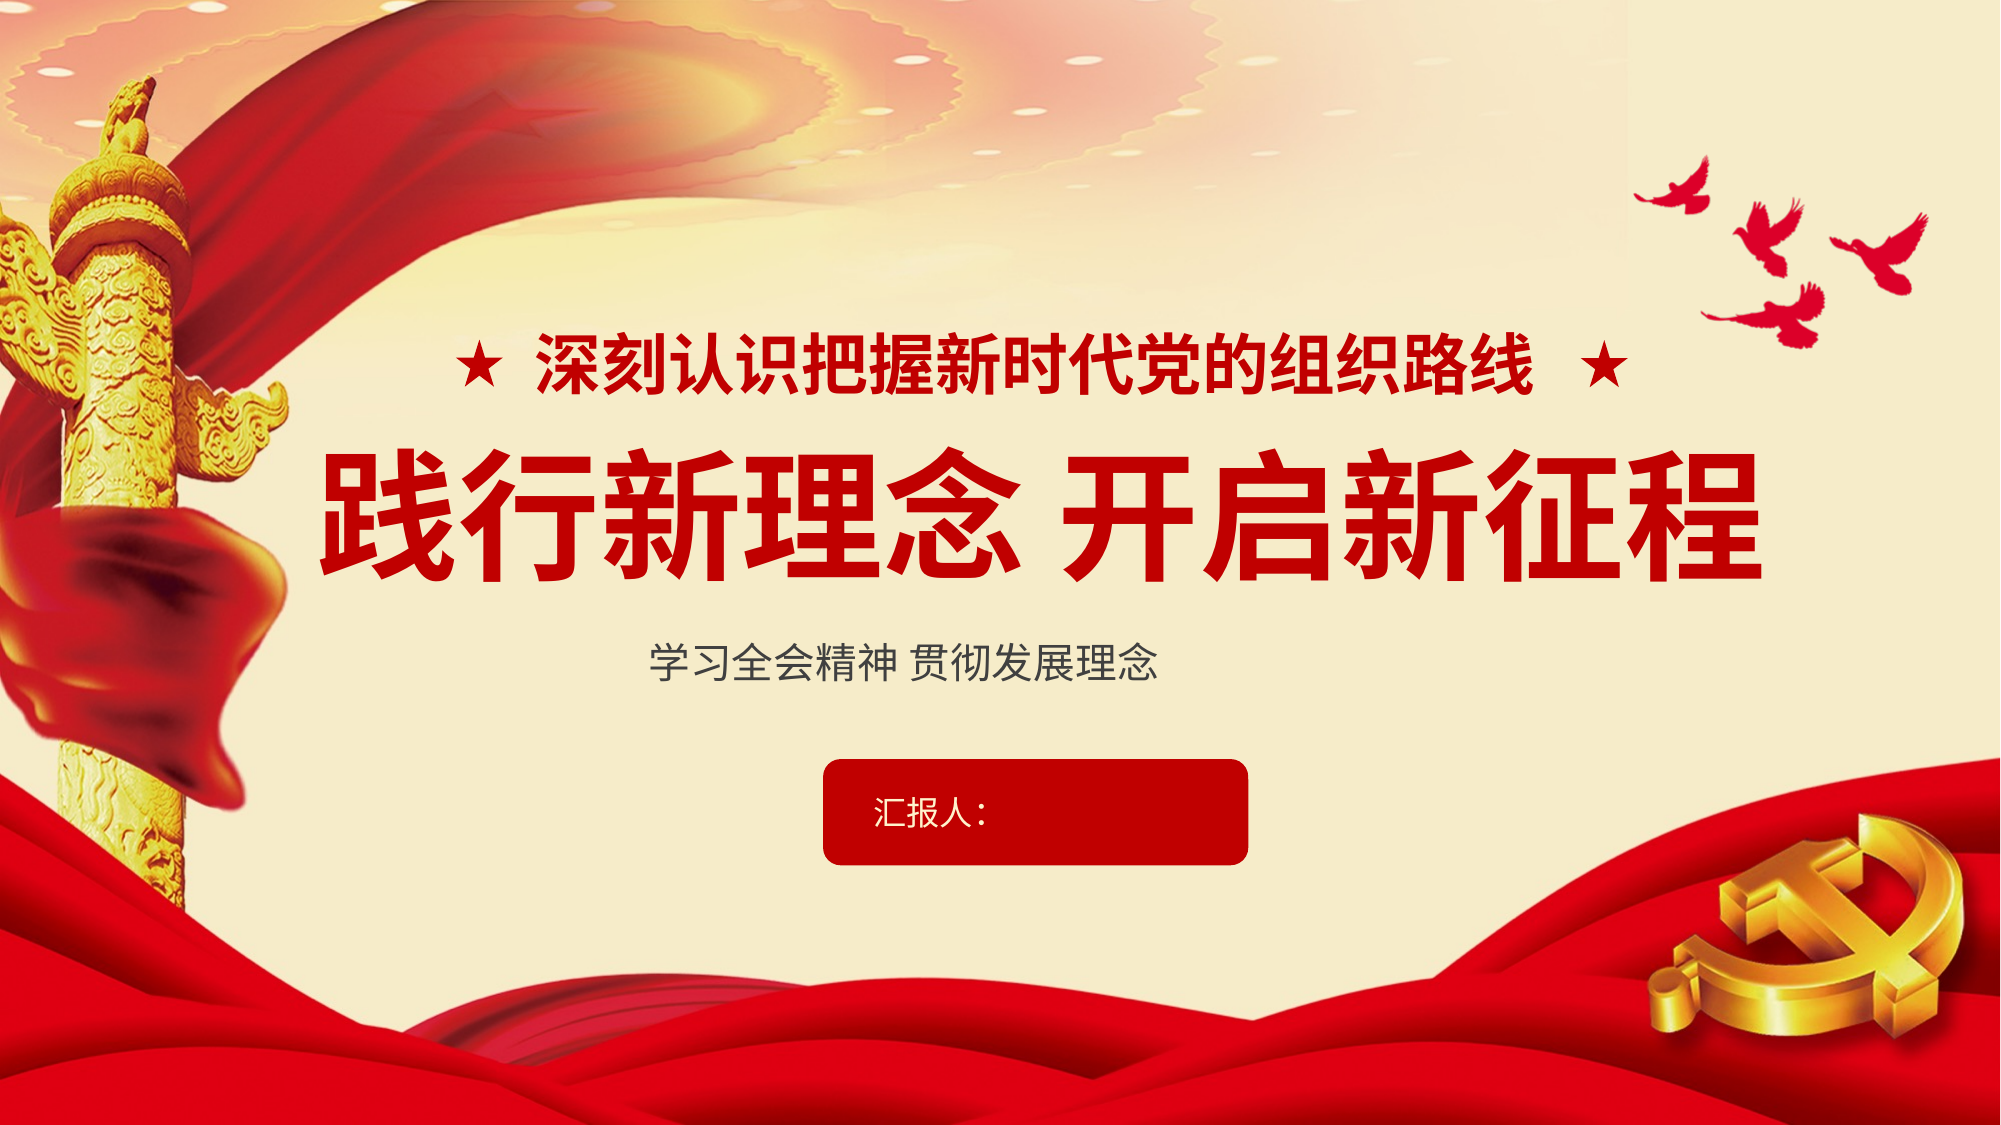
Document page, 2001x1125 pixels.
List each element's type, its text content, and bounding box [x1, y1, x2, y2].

text_box 学习全会精神 贯彻发展理念 [633, 629, 1450, 694]
text_box 践行新理念 开启新征程 [302, 420, 1782, 606]
picture [0, 0, 2001, 1125]
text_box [455, 315, 1604, 412]
text_box 汇报人： [858, 784, 1022, 840]
text_box [822, 758, 1250, 867]
